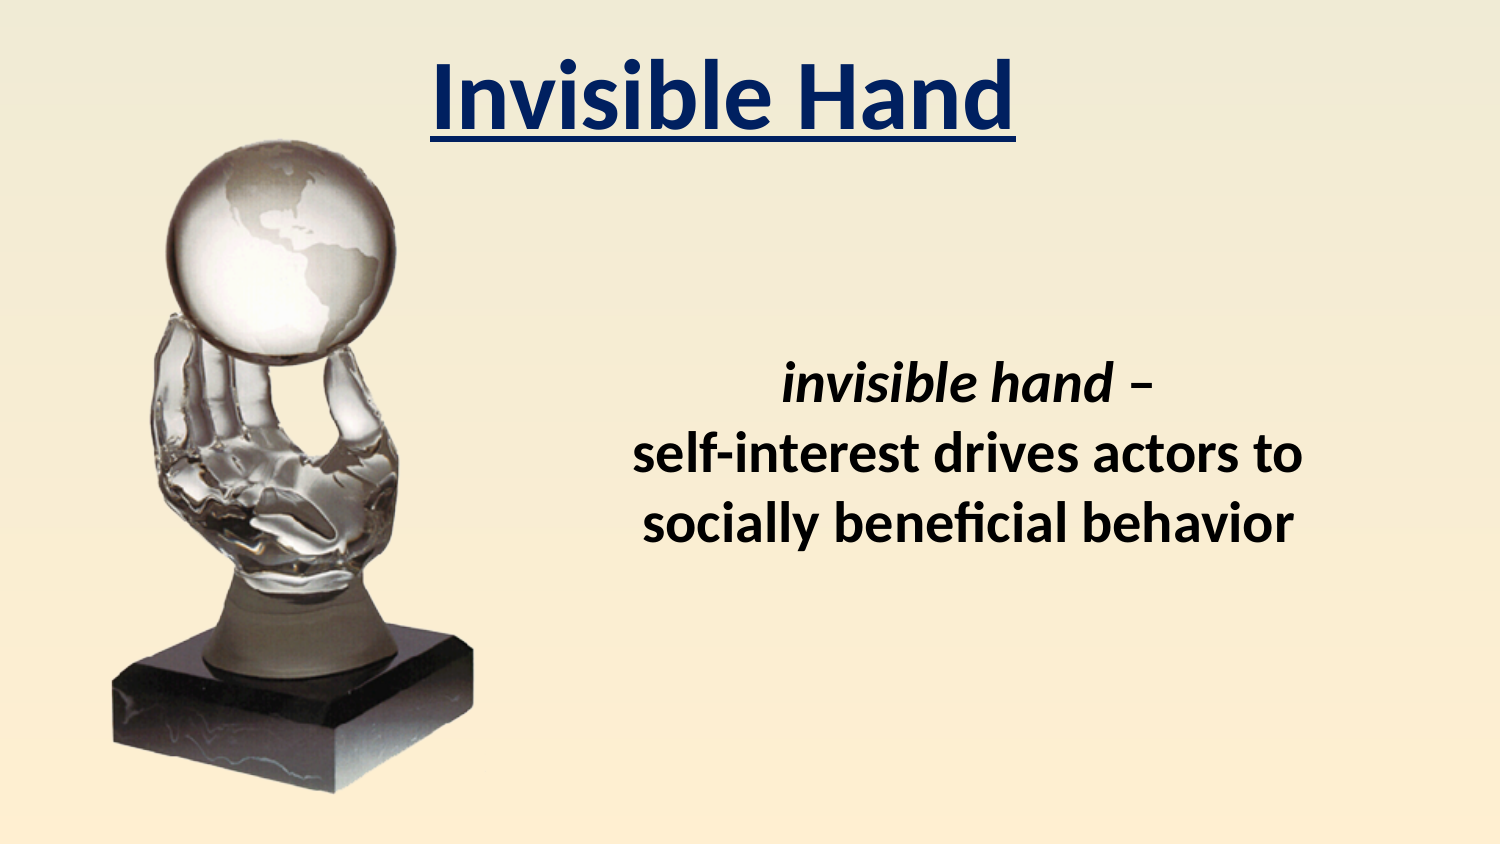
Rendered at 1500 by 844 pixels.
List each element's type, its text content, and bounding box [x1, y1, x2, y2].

text_box invisible hand – self-interest drives actors to socially beneficial behavior [612, 336, 1325, 562]
text_box Invisible Hand [415, 21, 1032, 157]
picture [101, 134, 488, 810]
